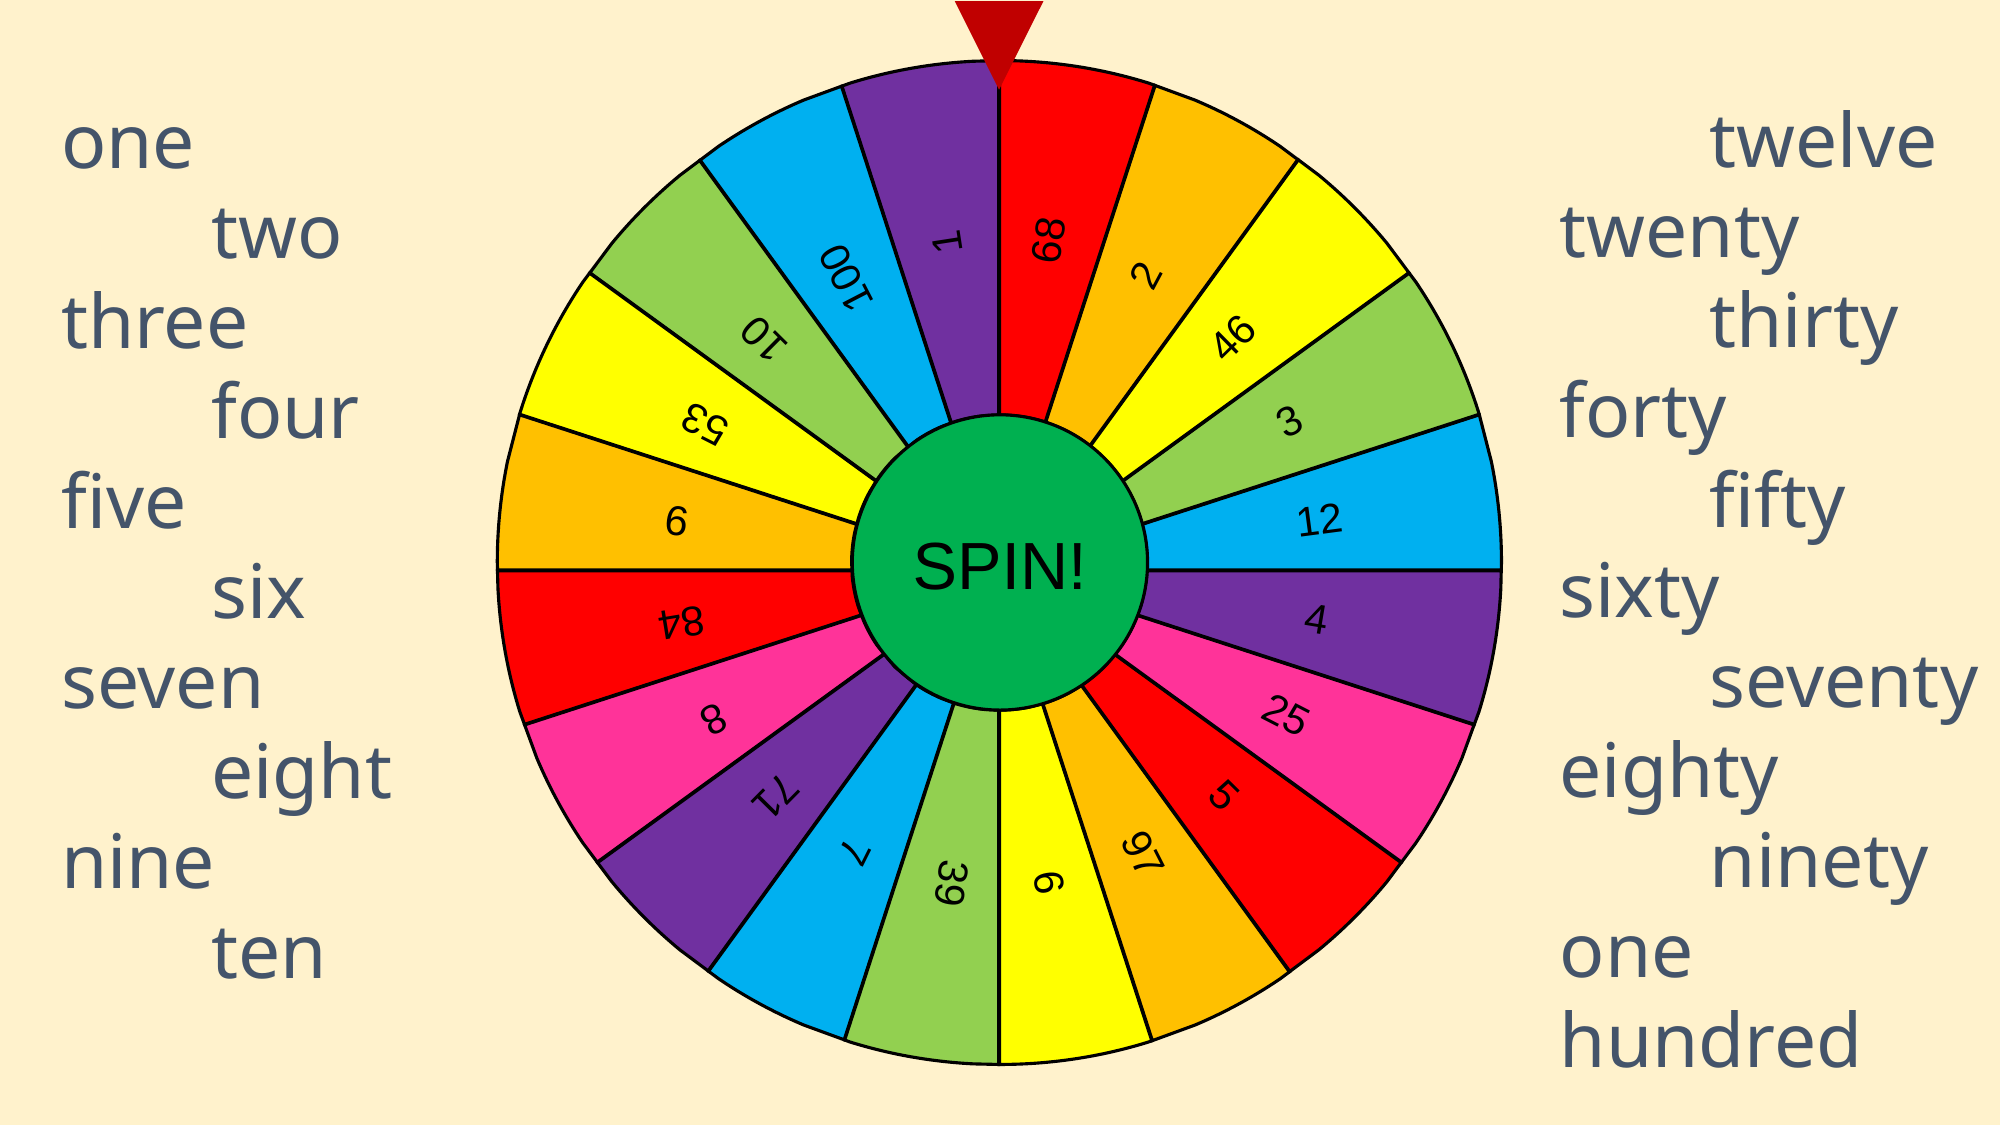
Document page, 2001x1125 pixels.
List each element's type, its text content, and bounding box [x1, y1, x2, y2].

text_box [953, 0, 1046, 60]
text_box one two three four five six seven eight nine ten [46, 86, 408, 1001]
text_box twelve twenty thirty forty fifty sixty seventy eighty ninety one hundred [1545, 85, 1994, 1125]
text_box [497, 60, 1502, 1065]
